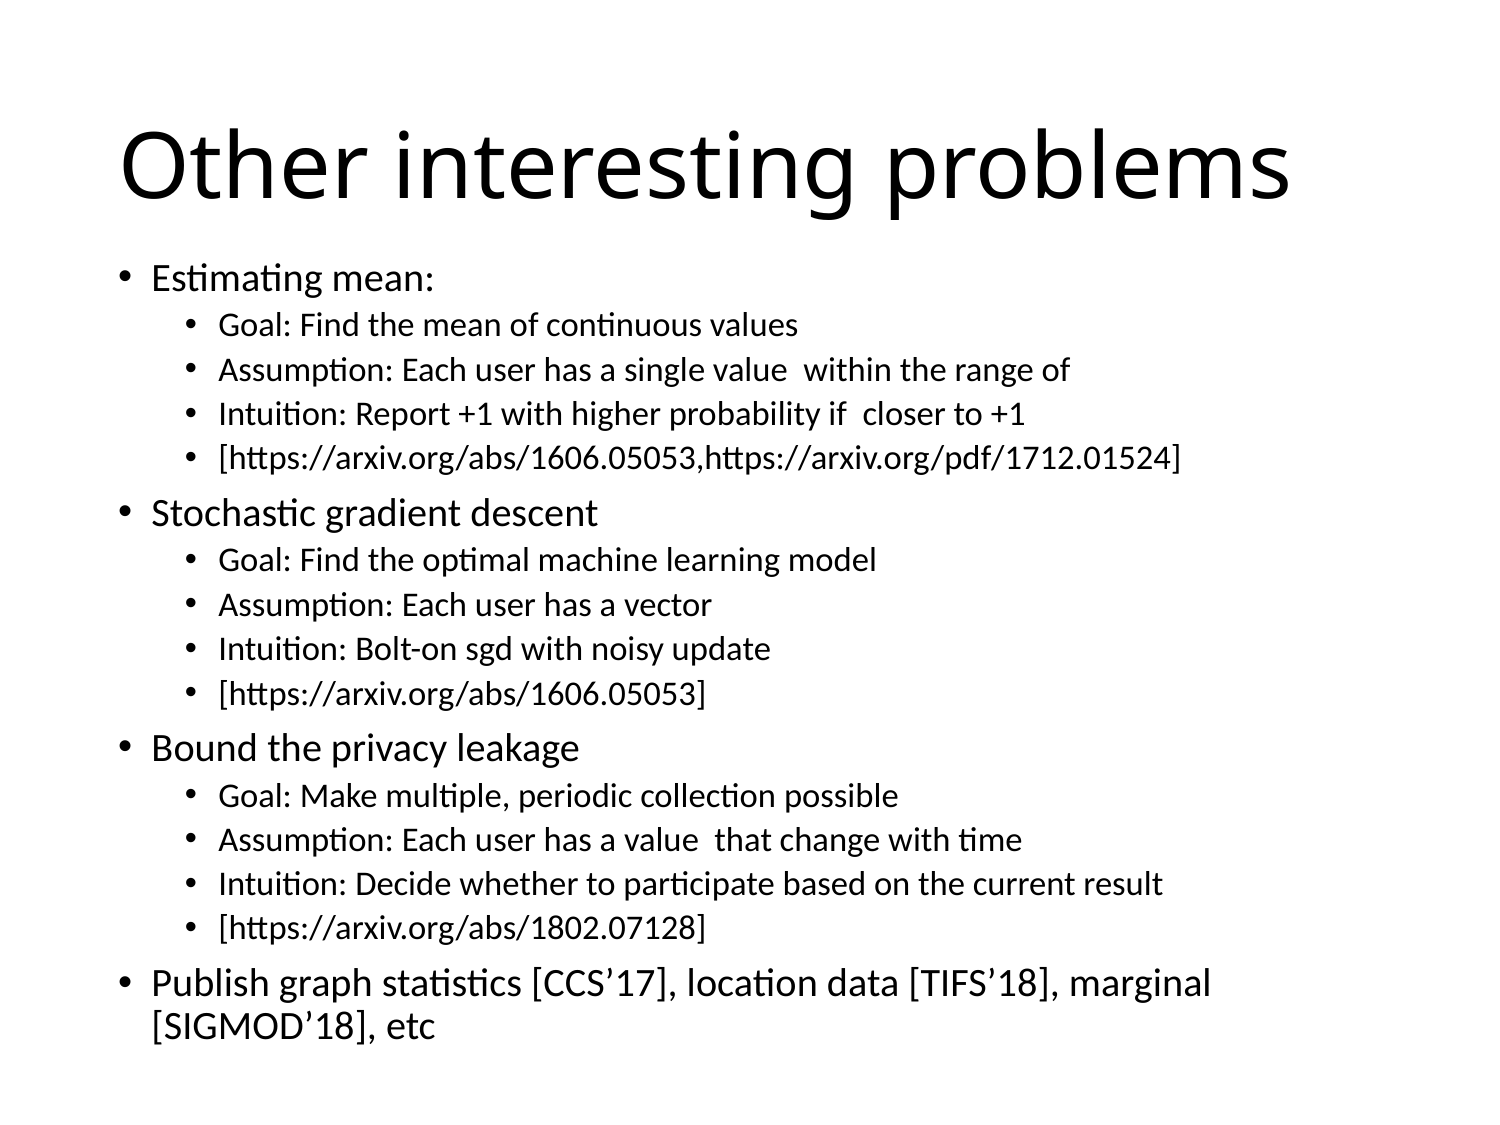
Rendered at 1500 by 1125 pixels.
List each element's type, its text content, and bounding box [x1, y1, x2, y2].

title Other interesting problems [103, 59, 1397, 278]
text_box [501, 482, 532, 533]
